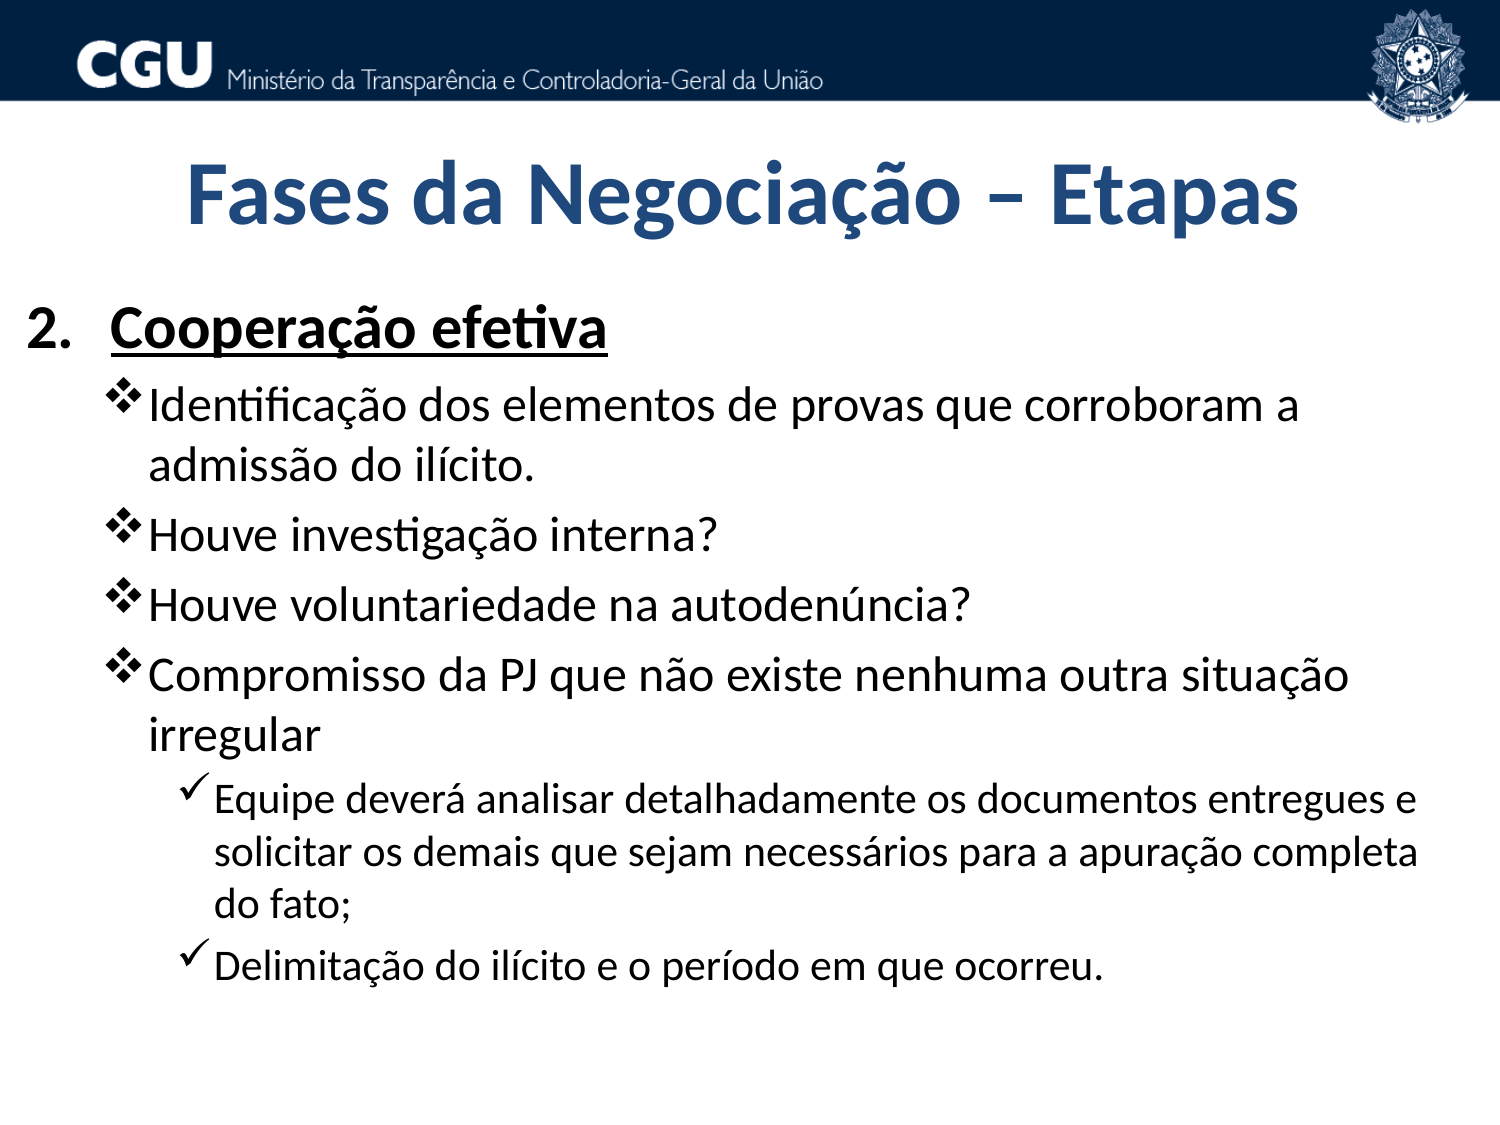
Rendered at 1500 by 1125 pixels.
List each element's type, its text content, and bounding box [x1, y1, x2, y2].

text_box Fases da Negociação – Etapas [53, 125, 1436, 267]
picture [0, 0, 1500, 917]
text_box Cooperação efetiva Identificação dos elementos de provas que corroboram a admissão do ilícito. Houve investigação interna? Houve voluntariedade na autodenúncia? Compromisso da PJ que não existe nenhuma outra situação irregular Equipe deverá analisar detalhadamente os documentos entregues e solicitar os demais que sejam necessários para a apuração completa do fato; Delimitação do ilícito e o período em que ocorreu. [11, 278, 1477, 1071]
